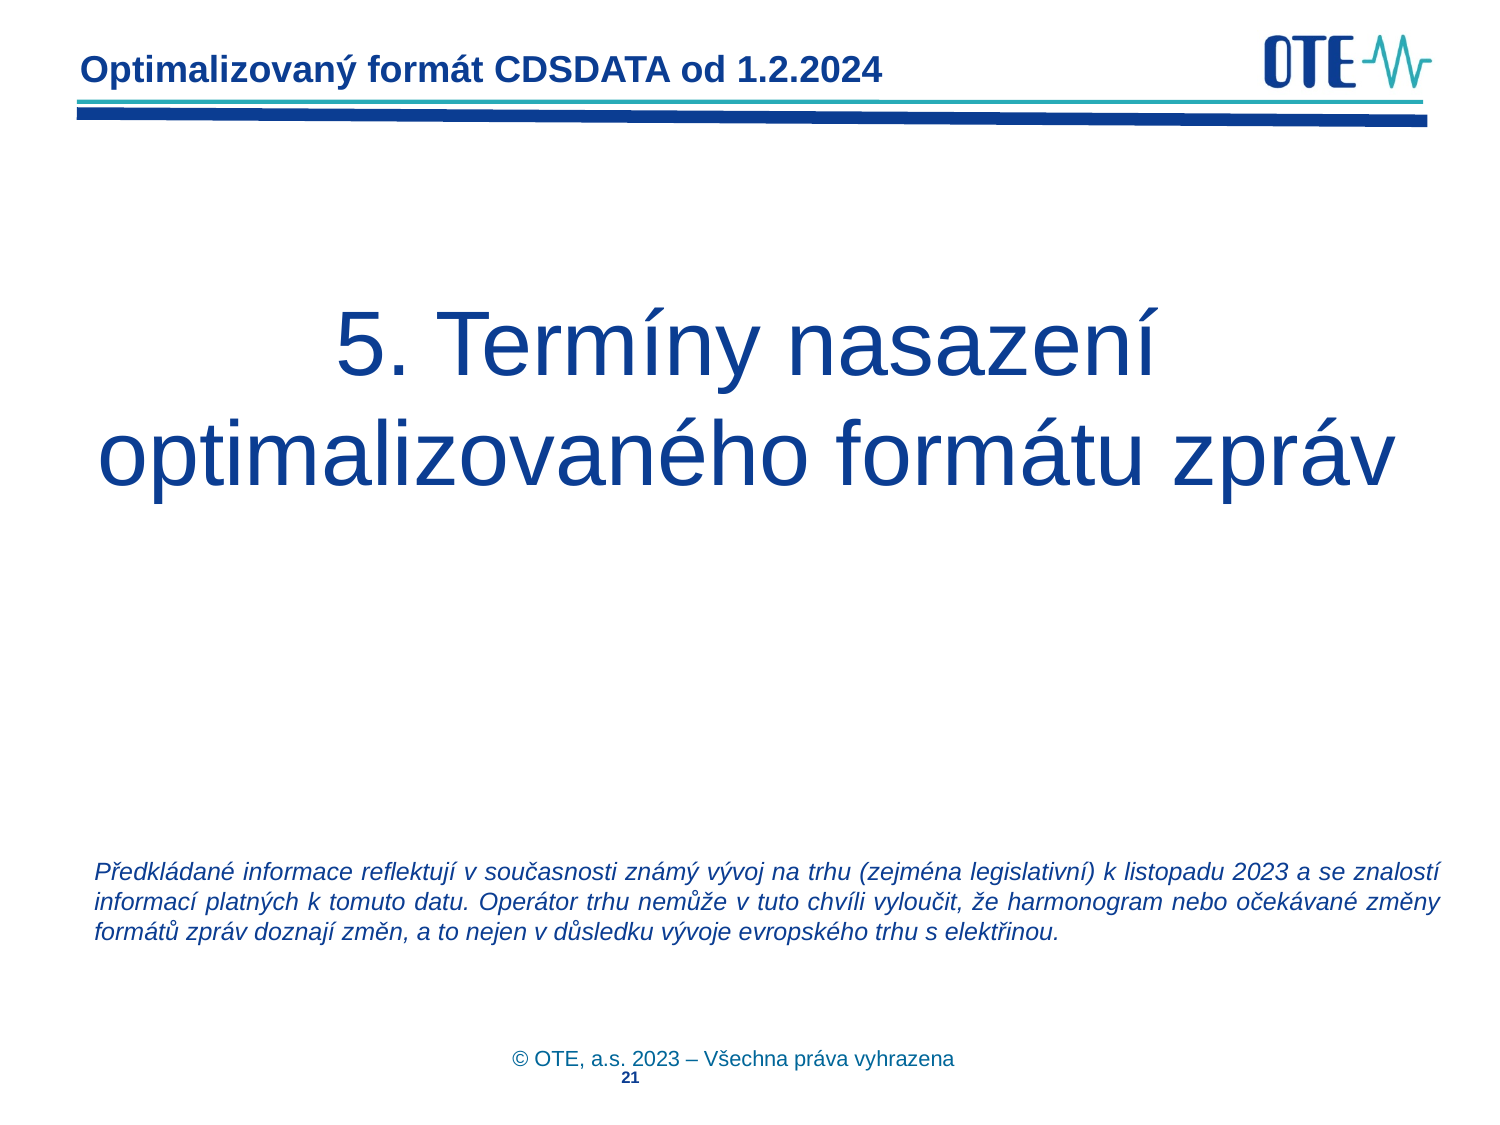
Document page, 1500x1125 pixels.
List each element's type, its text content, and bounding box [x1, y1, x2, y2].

text_box Předkládané informace reflektují v současnosti známý vývoj na trhu (zejména legislativní) k listopadu 2023 a se znalostí informací platných k tomuto datu. Operátor trhu nemůže v tuto chvíli vyloučit, že harmonogram nebo očekávané změny formátů zpráv doznají změn, a to nejen v důsledku vývoje evropského trhu s elektřinou. [79, 848, 1459, 953]
picture [1257, 30, 1439, 95]
text_box Optimalizovaný formát CDSDATA od 1.2.2024 [64, 42, 1275, 125]
text_box © OTE, a.s. 2023 – Všechna práva vyhrazena [106, 1037, 1362, 1113]
text_box 5. Termíny nasazení optimalizovaného formátu zpráv [79, 276, 1416, 512]
